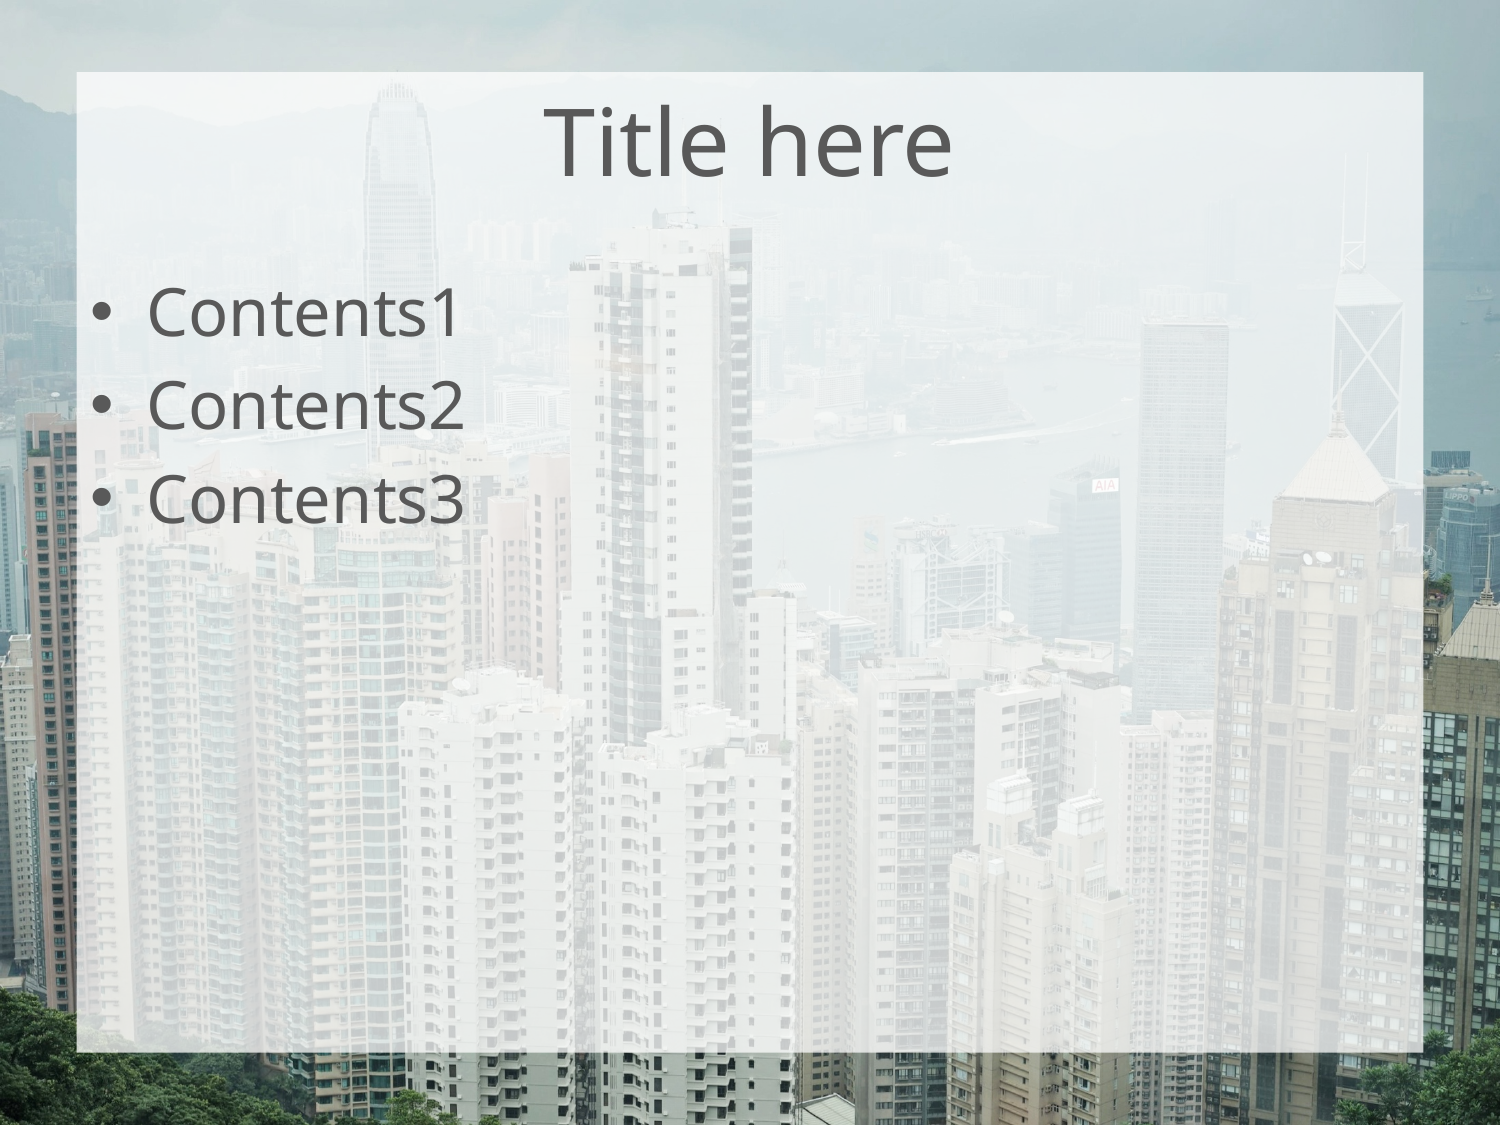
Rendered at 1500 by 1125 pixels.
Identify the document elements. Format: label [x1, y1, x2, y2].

text_box [0, 0, 1500, 1125]
